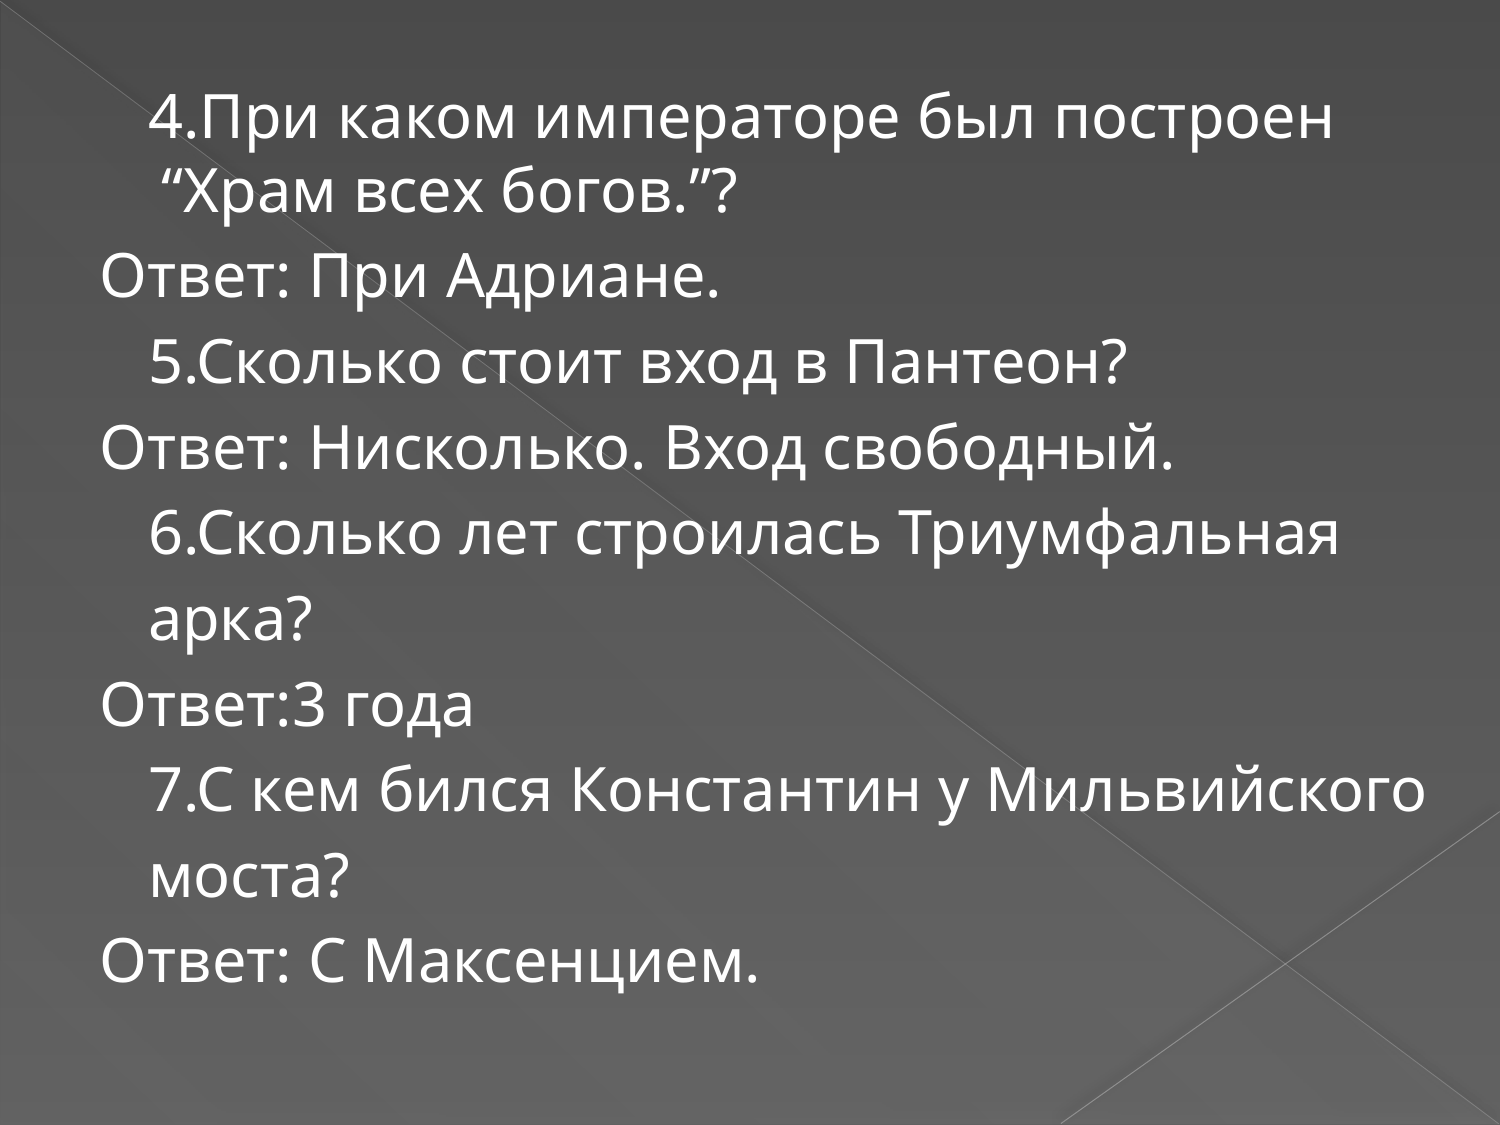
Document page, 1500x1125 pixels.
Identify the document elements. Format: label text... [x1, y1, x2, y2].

list 4.При каком императоре был построен “Храм всех богов.”? Ответ: При Адриане. 5.Сколько стоит вход в Пантеон? Ответ: Нисколько. Вход свободный. 6.Сколько лет строилась Триумфальная арка? Ответ:3 года 7.С кем бился Константин у Мильвийского моста? Ответ: С Максенцием. [75, 70, 1465, 1059]
